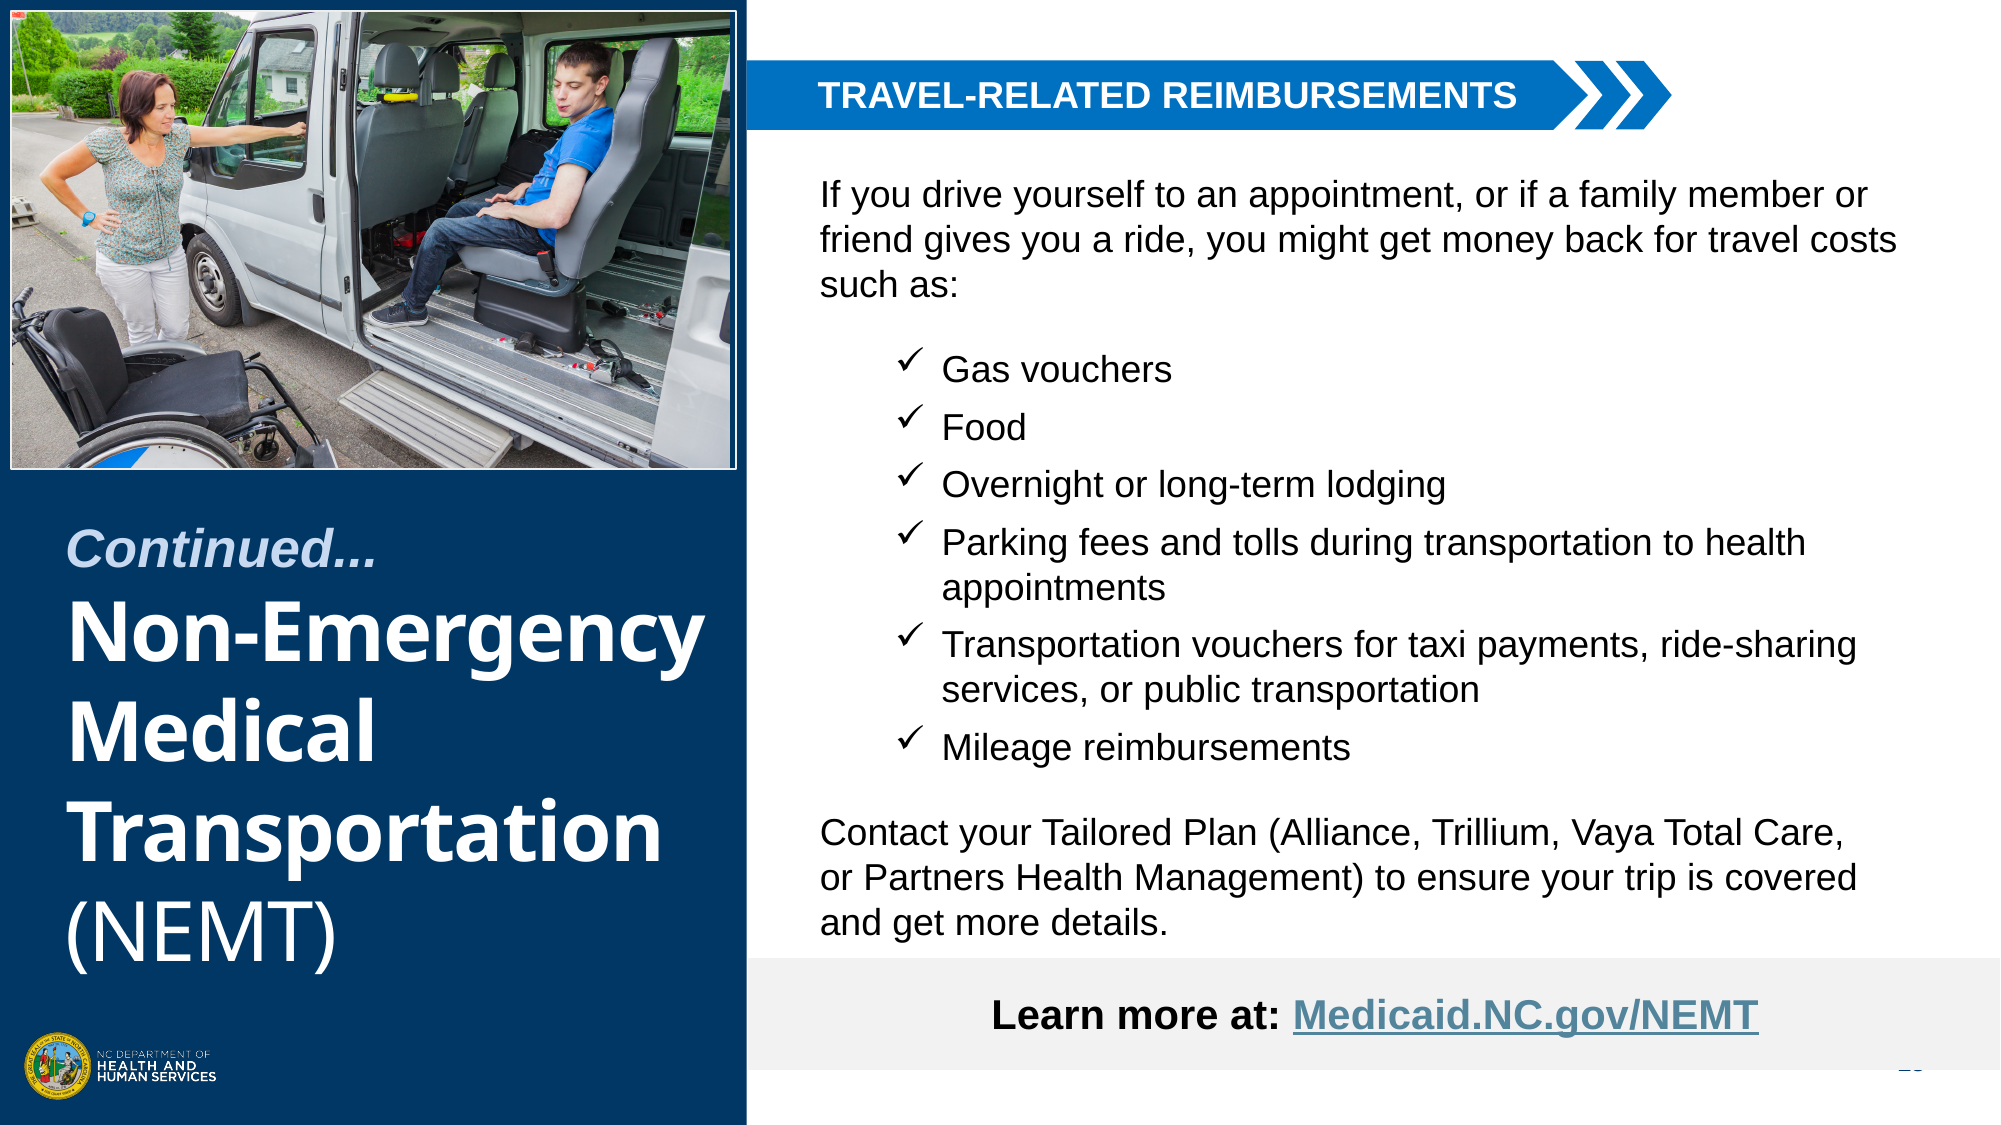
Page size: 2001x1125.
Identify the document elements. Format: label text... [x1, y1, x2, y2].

text_box [748, 958, 2000, 1070]
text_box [1574, 60, 1672, 130]
title Continued... Non-Emergency Medical Transportation (NEMT) [64, 513, 771, 1079]
text_box Learn more at: Medicaid.NC.gov/NEMT [784, 980, 1967, 1046]
text_box [745, 59, 1568, 131]
text_box [0, 0, 747, 1125]
text_box TRAVEL-RELATED REIMBURSEMENTS [817, 71, 1574, 117]
text_box If you drive yourself to an appointment, or if a family member or friend gives you a ride, you might get money back for travel costs such as: Gas vouchers Food Overnight or long-term lodging Parking fees and tolls during transportation to health appointments Transportation vouchers for taxi payments, ride-sharing services, or public transportation Mileage reimbursements Contact your Tailored Plan (Alliance, Trillium, Vaya Total Care, or Partners Health Management) to ensure your trip is covered and get more details. [804, 162, 1936, 951]
picture [24, 1032, 216, 1100]
picture [11, 11, 735, 468]
